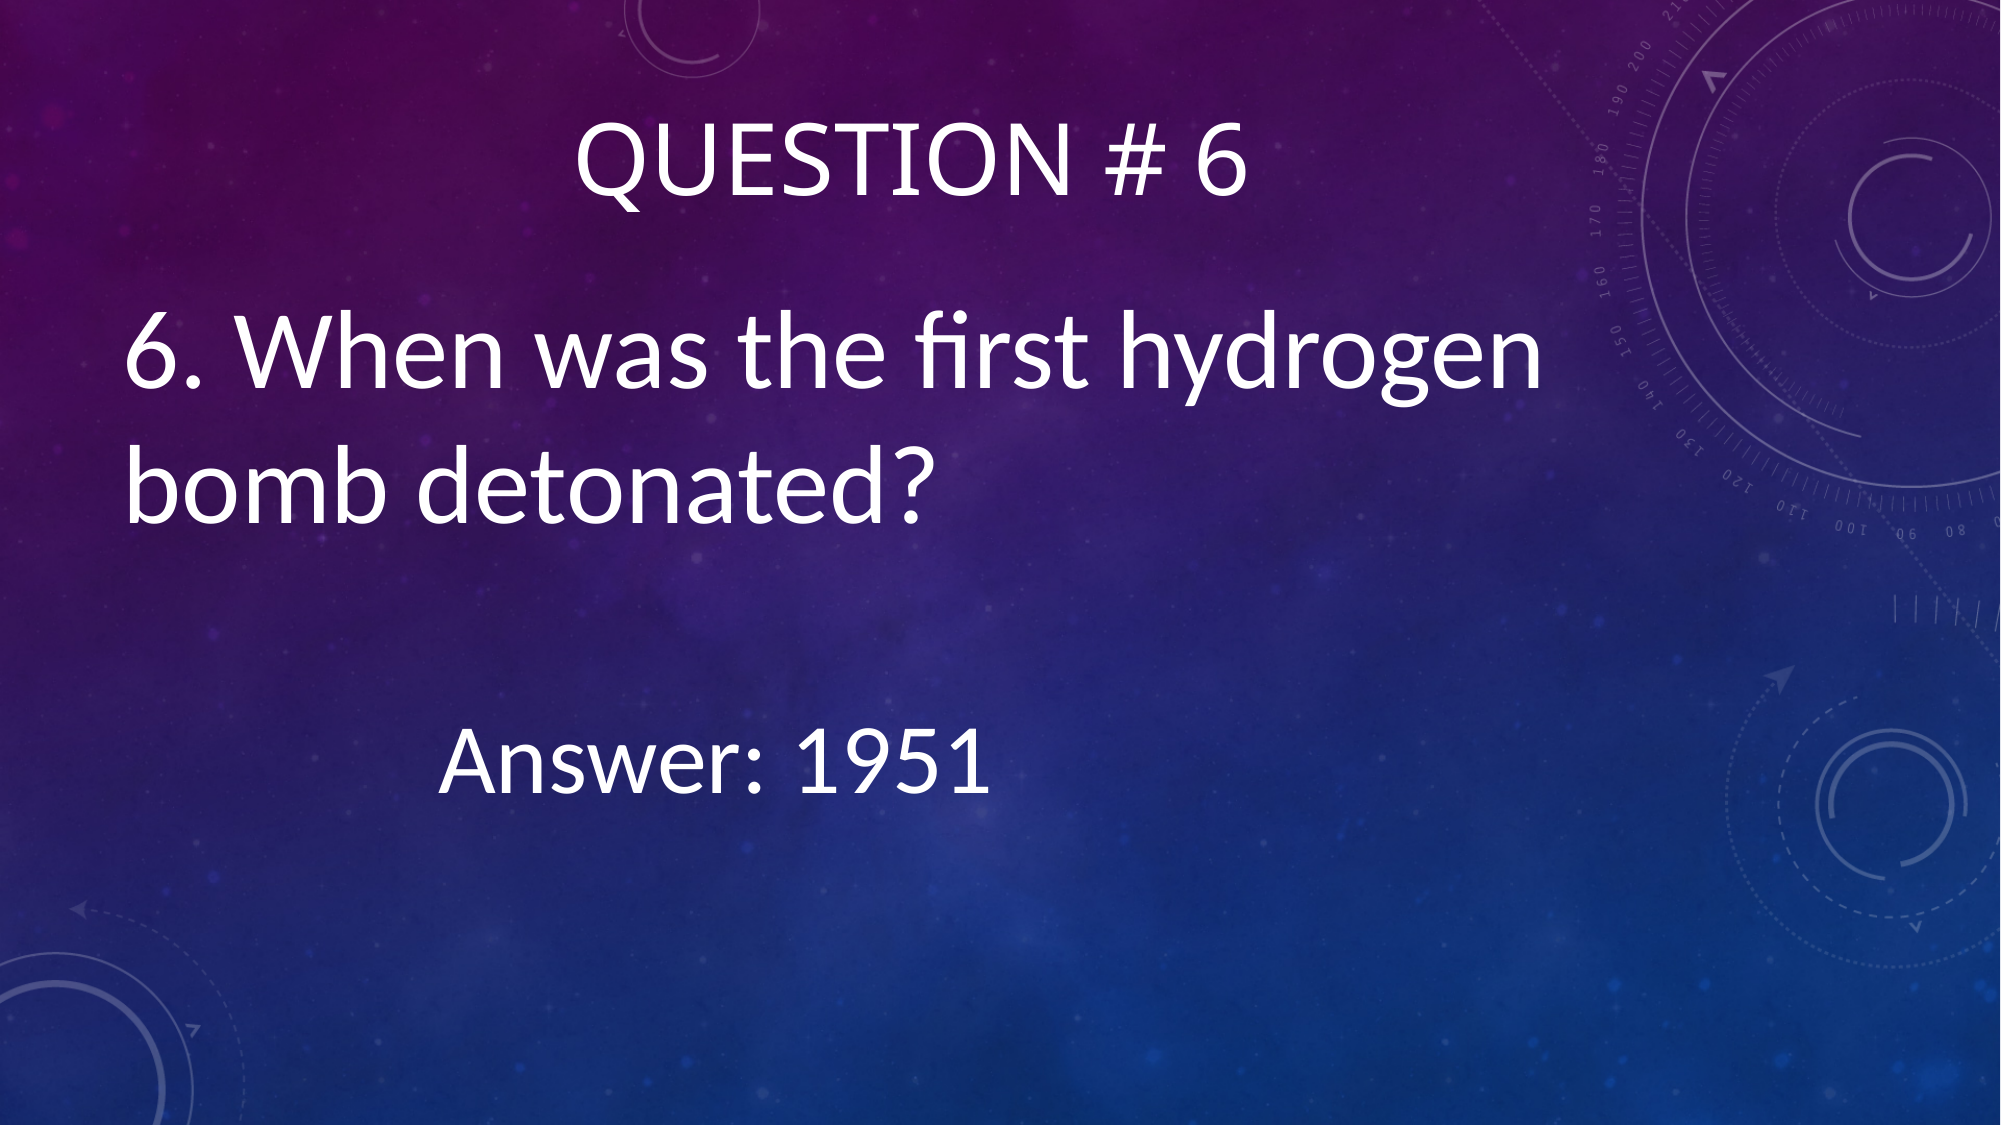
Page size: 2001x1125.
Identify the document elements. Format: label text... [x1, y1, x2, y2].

title question # 6 [81, 35, 1744, 275]
picture [0, 0, 2001, 1125]
list 6. When was the first hydrogen bomb detonated? [107, 239, 1770, 583]
text_box Answer: 1951 [423, 685, 1097, 866]
